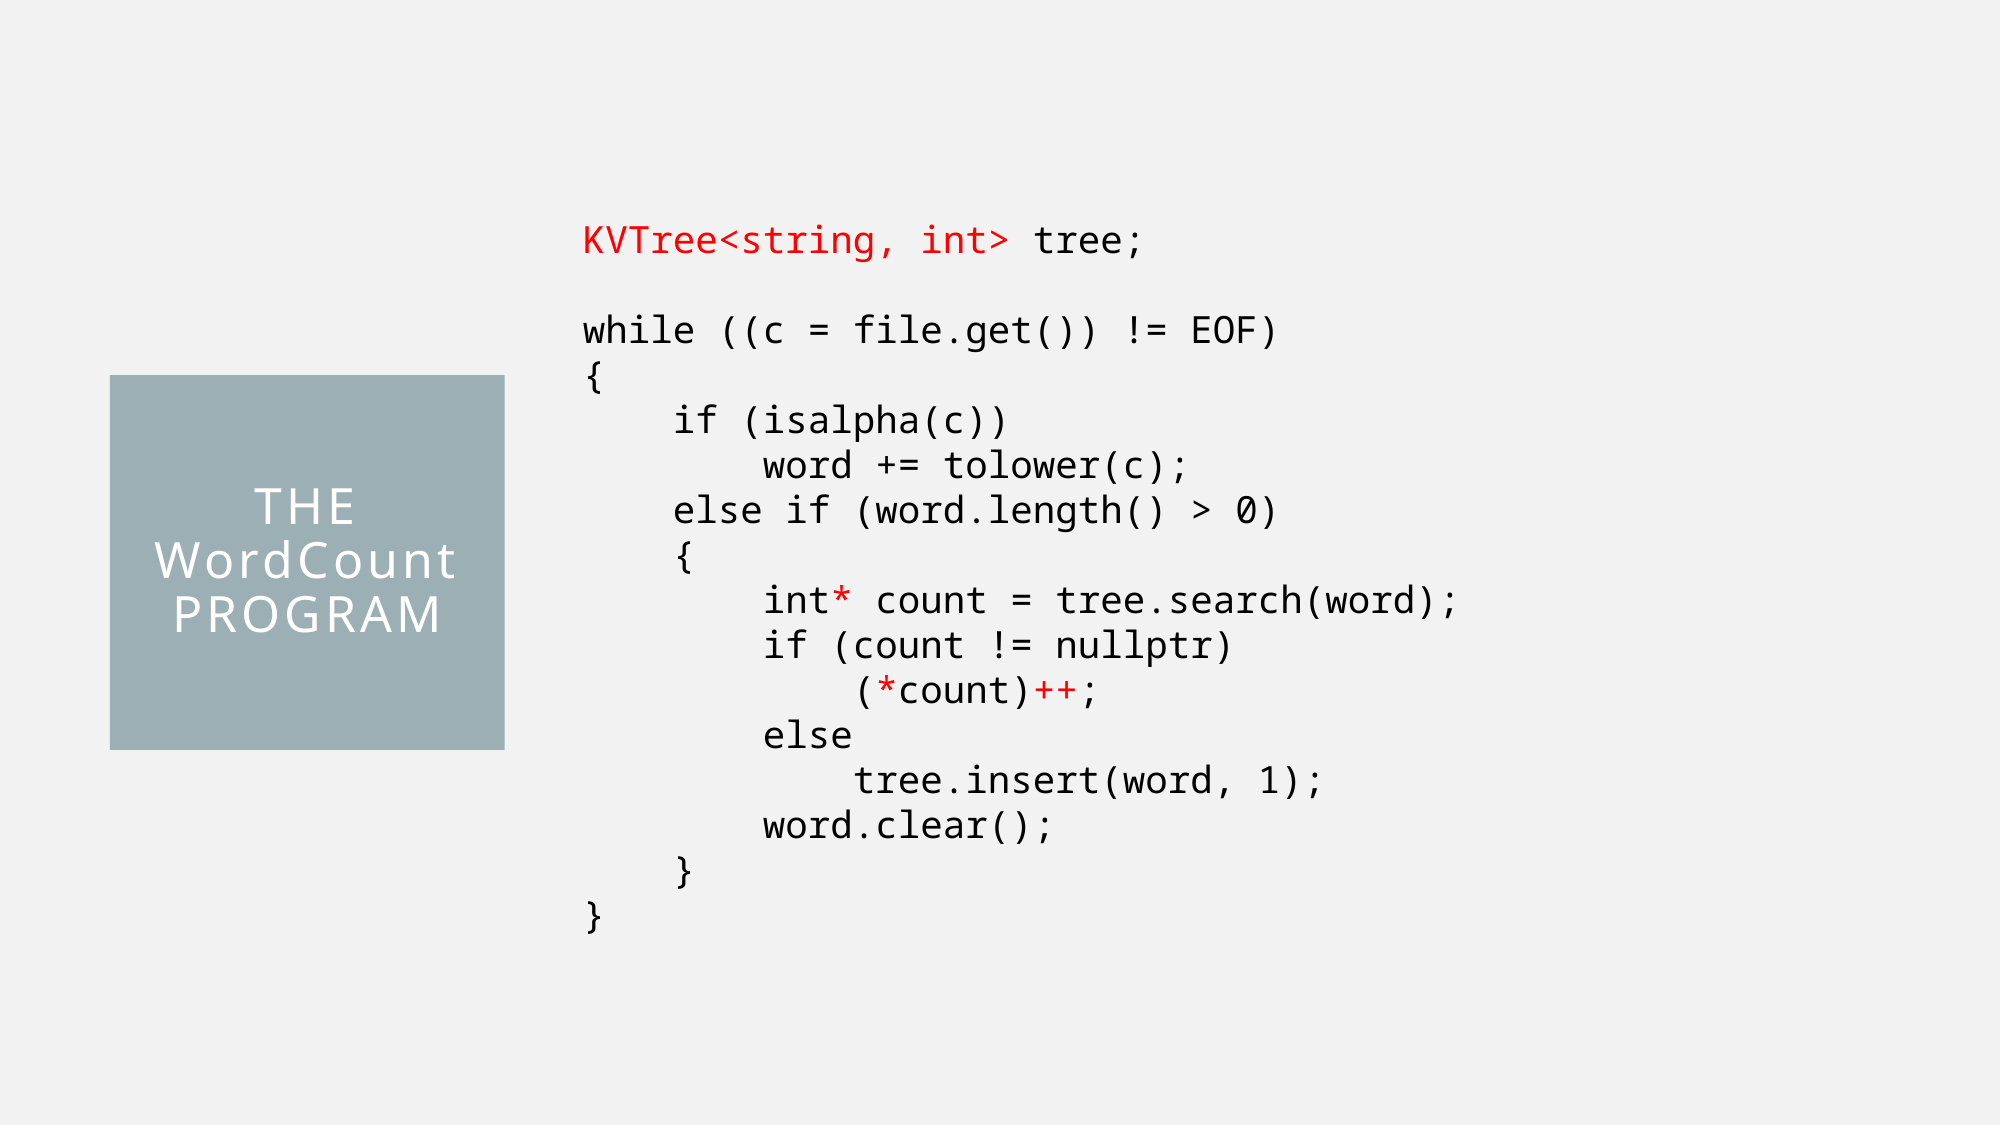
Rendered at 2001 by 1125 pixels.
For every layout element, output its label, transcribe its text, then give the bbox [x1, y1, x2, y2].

text_box KVTree<string, int> tree; while ((c = file.get()) != EOF) { if (isalpha(c)) word += tolower(c); else if (word.length() > 0) { int* count = tree.search(word); if (count != nullptr) (*count)++; else tree.insert(word, 1); word.clear(); } } [568, 208, 1748, 944]
title The WordCount Program [107, 372, 507, 753]
